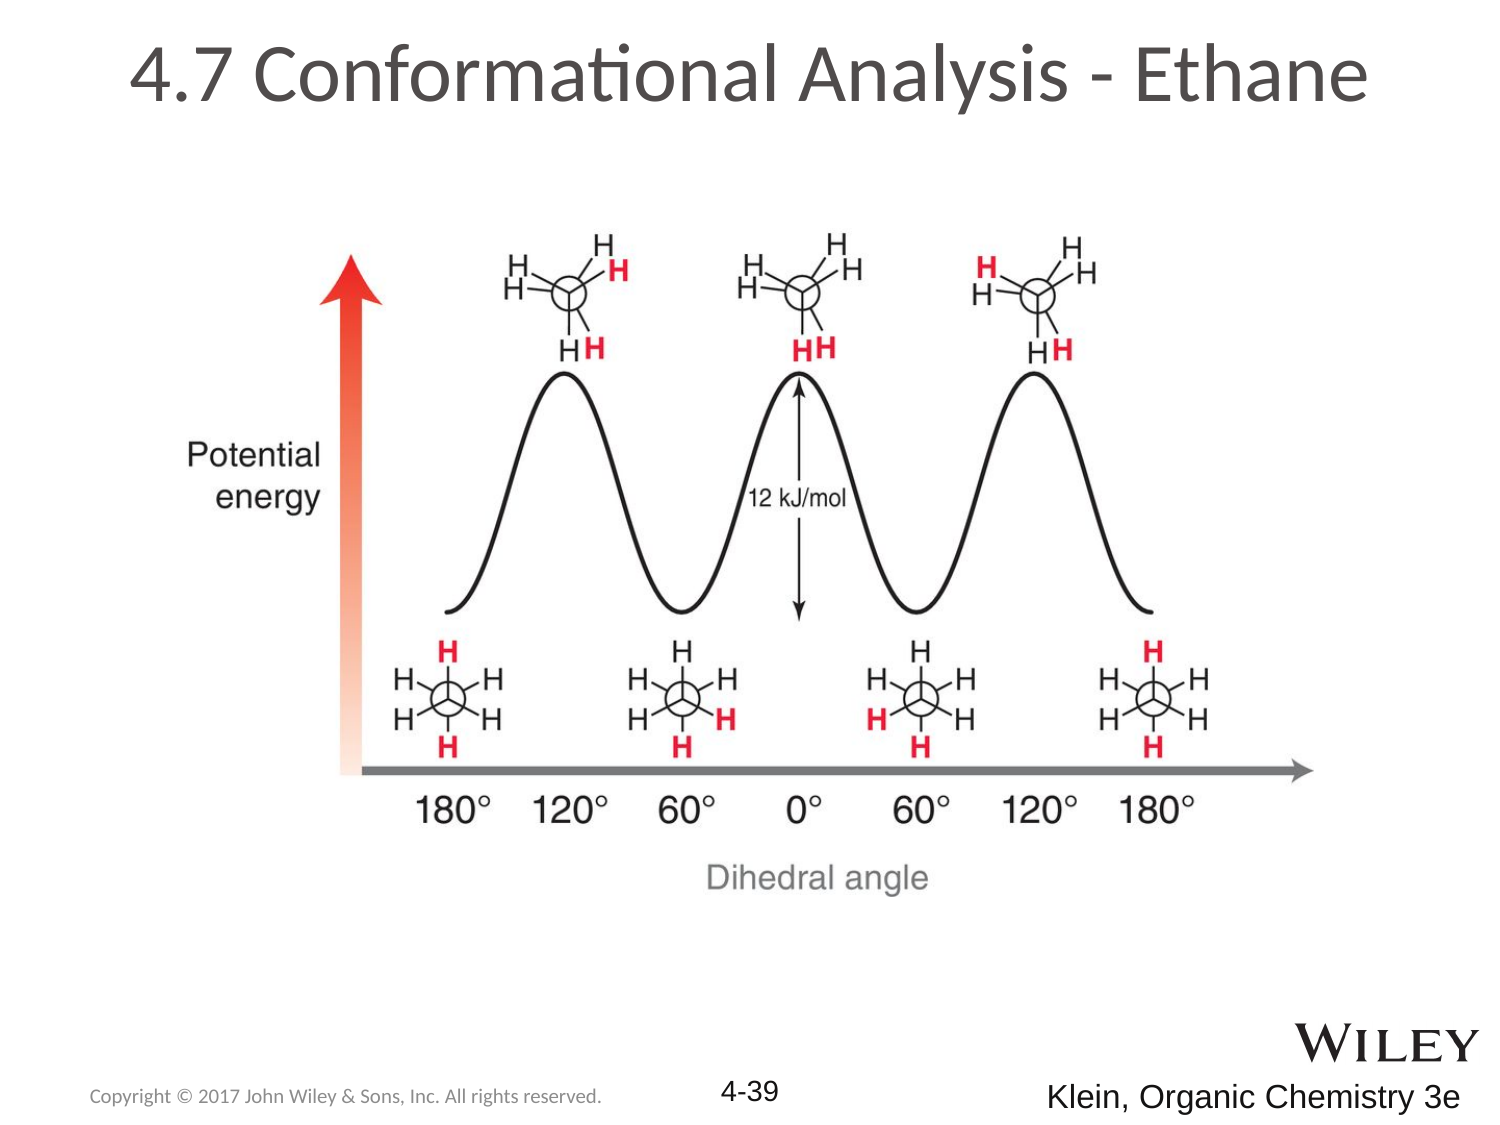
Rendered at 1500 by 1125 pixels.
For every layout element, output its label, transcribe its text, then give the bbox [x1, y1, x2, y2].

picture [186, 228, 1314, 897]
title 4.7 Conformational Analysis - Ethane [54, 1, 1447, 135]
slide_number Copyright © 2017 John Wiley & Sons, Inc. All rights reserved. [75, 1065, 575, 1125]
slide_number 4-39 [575, 1065, 925, 1125]
picture [1292, 1021, 1480, 1065]
